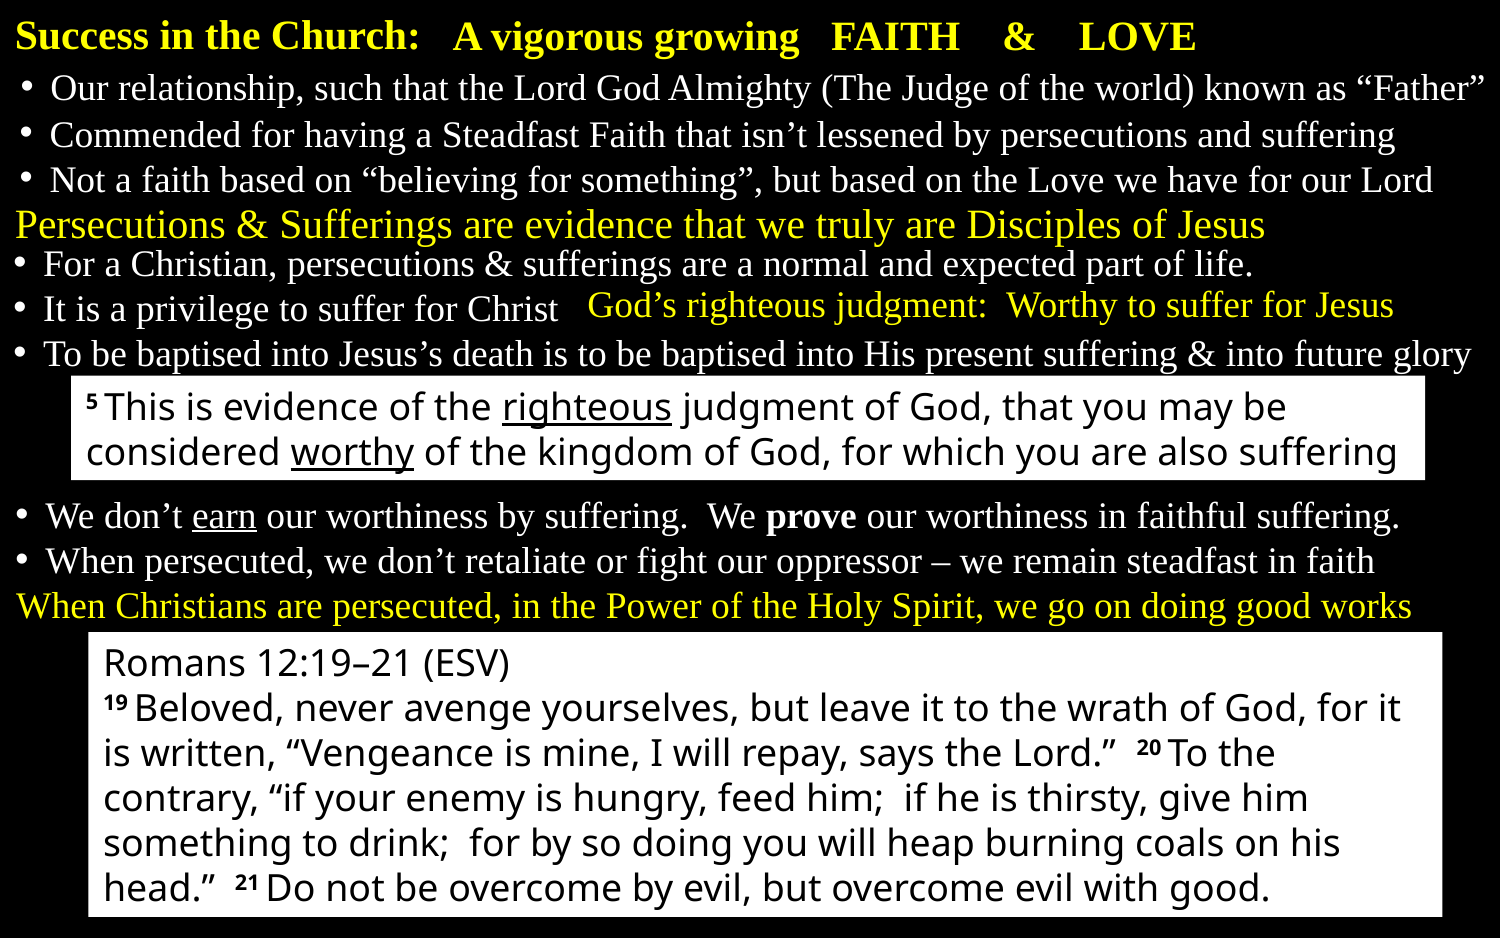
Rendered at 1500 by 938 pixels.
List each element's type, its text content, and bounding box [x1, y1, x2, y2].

text_box Commended for having a Steadfast Faith that isn’t lessened by persecutions and suffering Not a faith based on “believing for something”, but based on the Love we have for our Lord [4, 102, 1500, 207]
text_box Romans 12:19–21 (ESV) 19 Beloved, never avenge yourselves, but leave it to the wrath of God, for it is written, “Vengeance is mine, I will repay, says the Lord.” 20 To the contrary, “if your enemy is hungry, feed him; if he is thirsty, give him something to drink; for by so doing you will heap burning coals on his head.” 21 Do not be overcome by evil, but overcome evil with good. [88, 632, 1443, 917]
text_box When Christians are persecuted, in the Power of the Holy Spirit, we go on doing good works [1, 573, 1500, 633]
text_box Our relationship, such that the Lord God Almighty (The Judge of the world) known as “Father” [5, 55, 1500, 102]
text_box Success in the Church: [0, 0, 443, 65]
text_box 5 This is evidence of the righteous judgment of God, that you may be considered worthy of the kingdom of God, for which you are also suffering [71, 375, 1426, 481]
text_box Persecutions & Sufferings are evidence that we truly are Disciples of Jesus [0, 189, 1300, 231]
text_box God’s righteous judgment: Worthy to suffer for Jesus [572, 272, 1500, 332]
text_box We don’t earn our worthiness by suffering. We prove our worthiness in faithful suffering. When persecuted, we don’t retaliate or fight our oppressor – we remain steadfast in faith [0, 483, 1500, 588]
text_box For a Christian, persecutions & sufferings are a normal and expected part of life. It is a privilege to suffer for Christ To be baptised into Jesus’s death is to be baptised into His present suffering & into future glory [0, 231, 1498, 382]
text_box A vigorous growing FAITH & LOVE [437, 1, 1498, 66]
